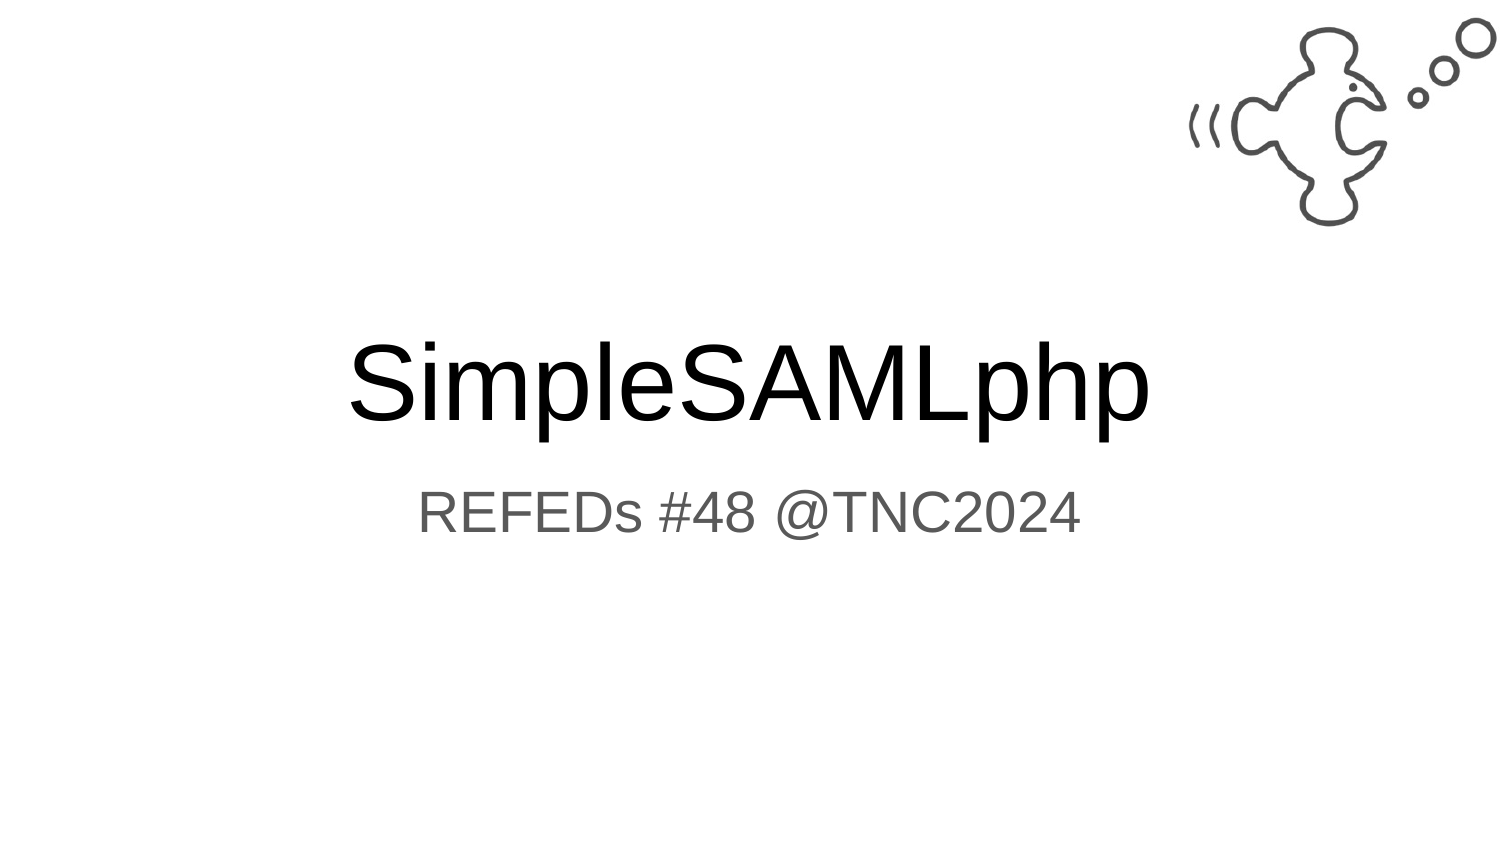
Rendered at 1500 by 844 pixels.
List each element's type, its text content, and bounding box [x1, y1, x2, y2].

picture [1181, 12, 1500, 230]
subtitle REFEDs #48 @TNC2024 [51, 464, 1449, 595]
title SimpleSAMLphp [51, 122, 1449, 459]
